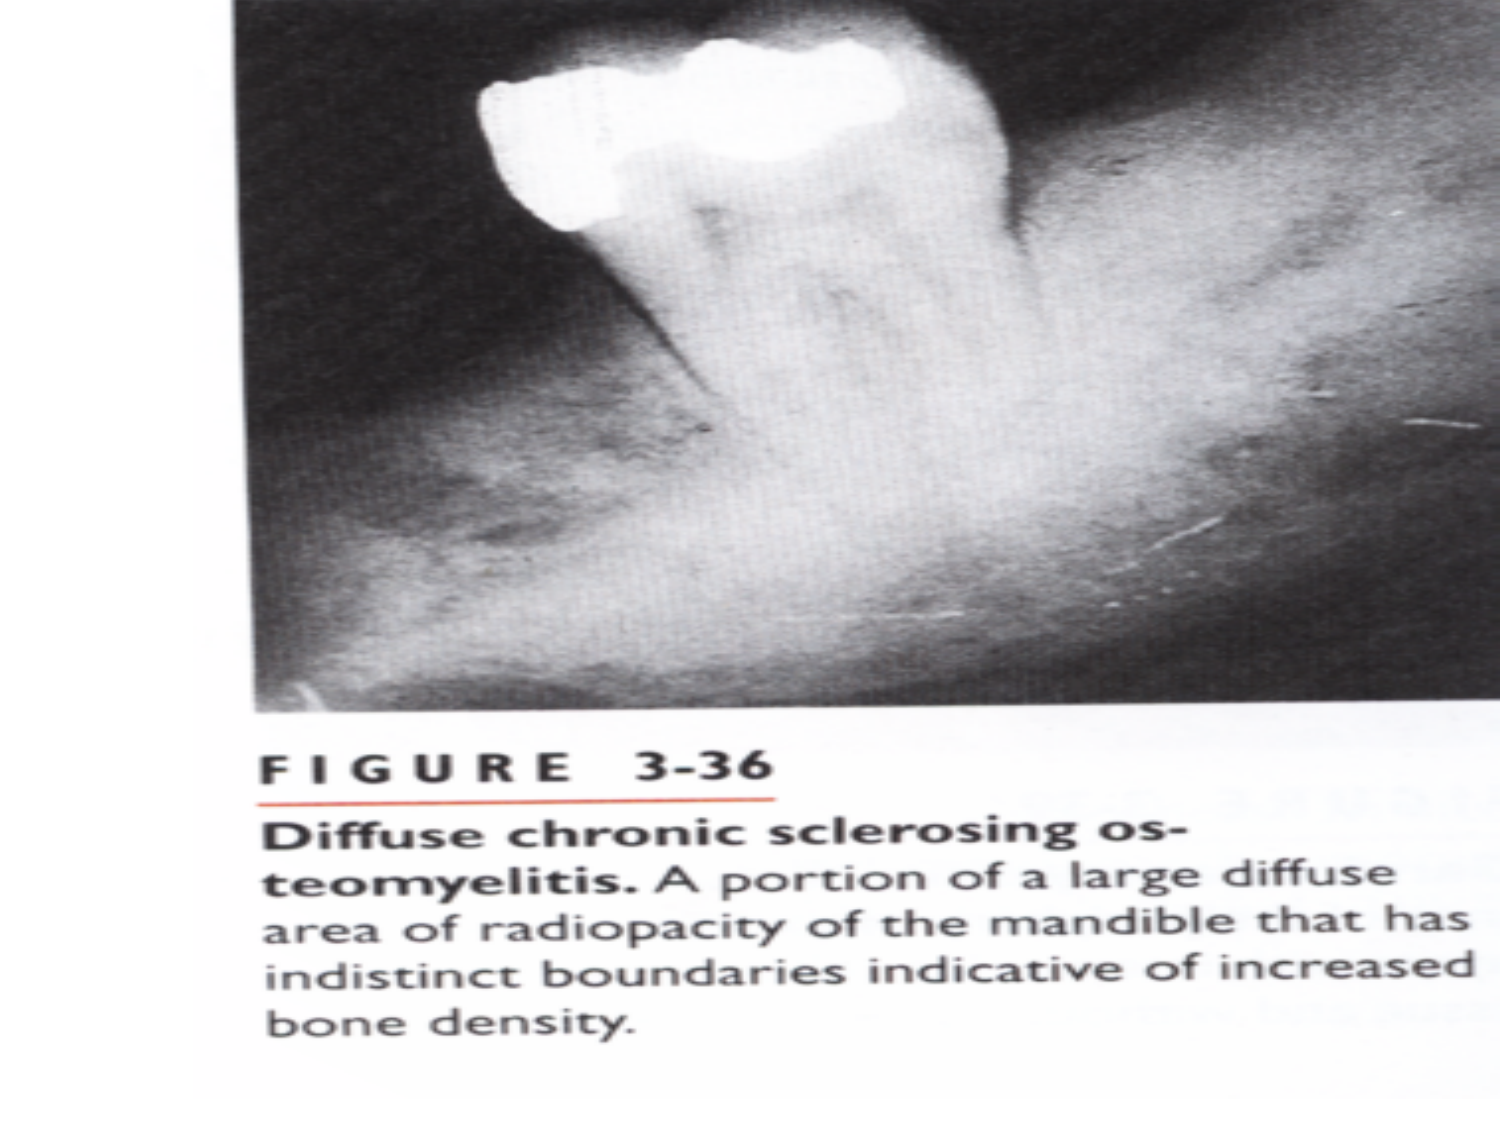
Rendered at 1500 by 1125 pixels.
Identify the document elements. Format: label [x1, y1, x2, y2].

picture [191, 0, 1500, 1099]
